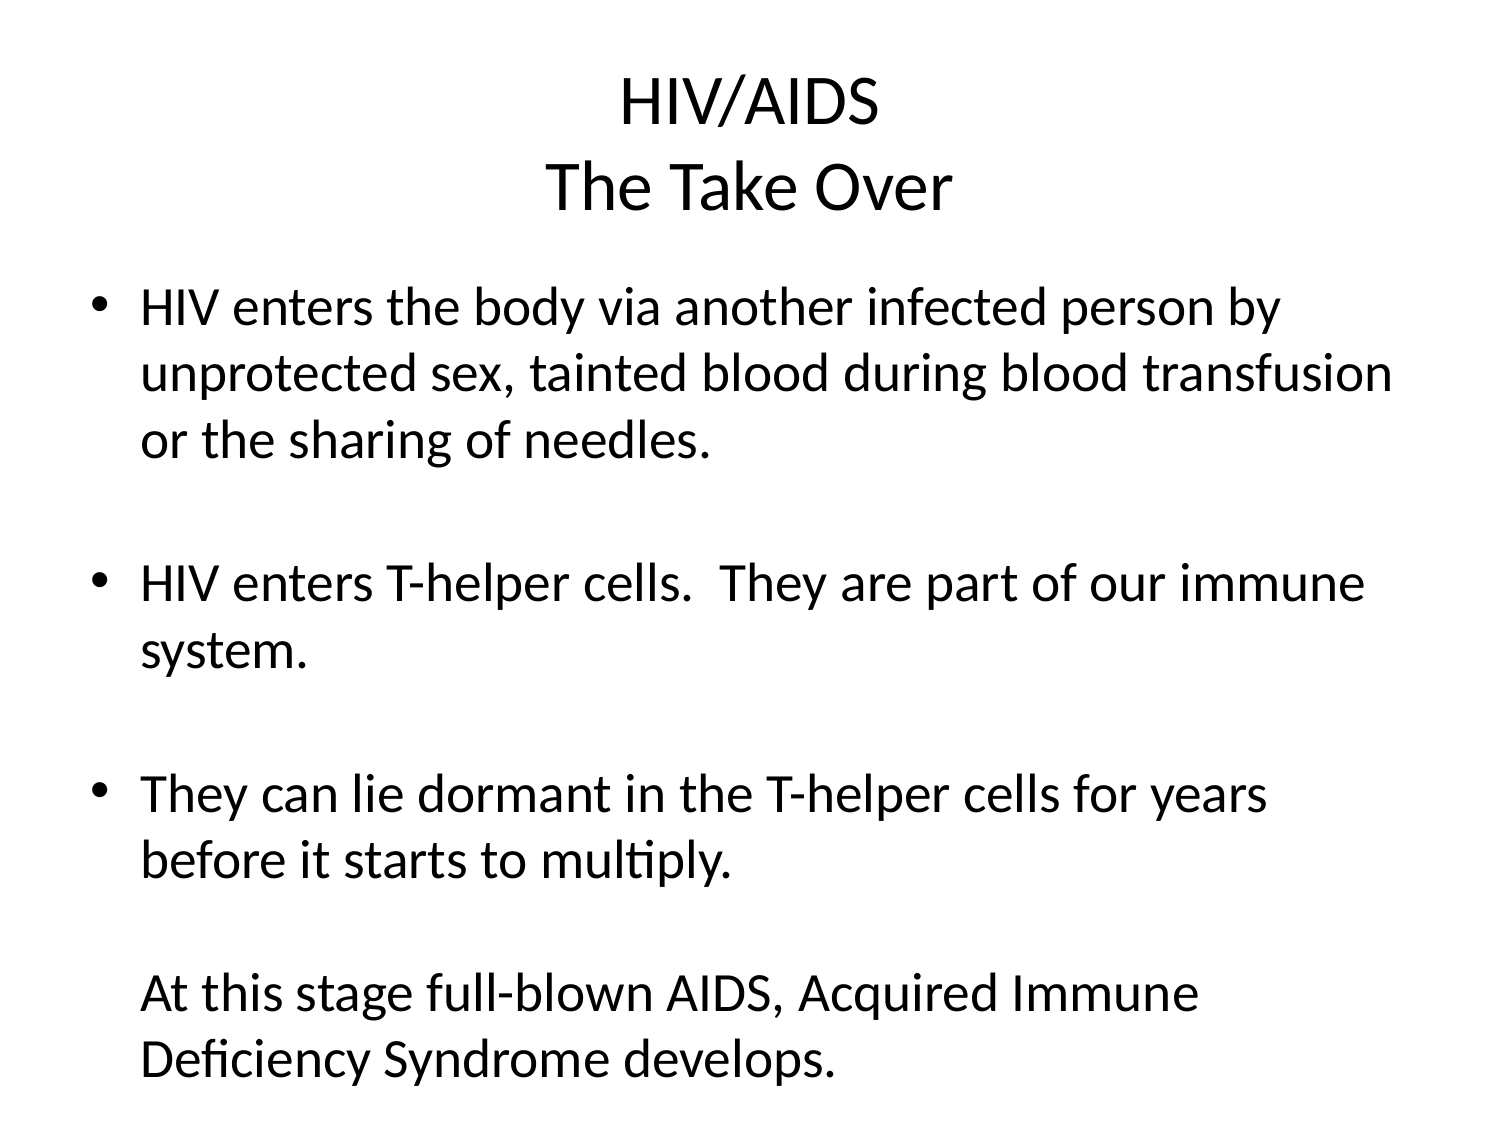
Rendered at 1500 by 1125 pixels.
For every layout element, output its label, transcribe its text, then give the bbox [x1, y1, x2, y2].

title HIV/AIDS The Take Over [75, 45, 1425, 233]
list HIV enters the body via another infected person by unprotected sex, tainted blood during blood transfusion or the sharing of needles. HIV enters T-helper cells. They are part of our immune system. They can lie dormant in the T-helper cells for years before it starts to multiply. At this stage full-blown AIDS, Acquired Immune Deficiency Syndrome develops. [75, 262, 1425, 1100]
